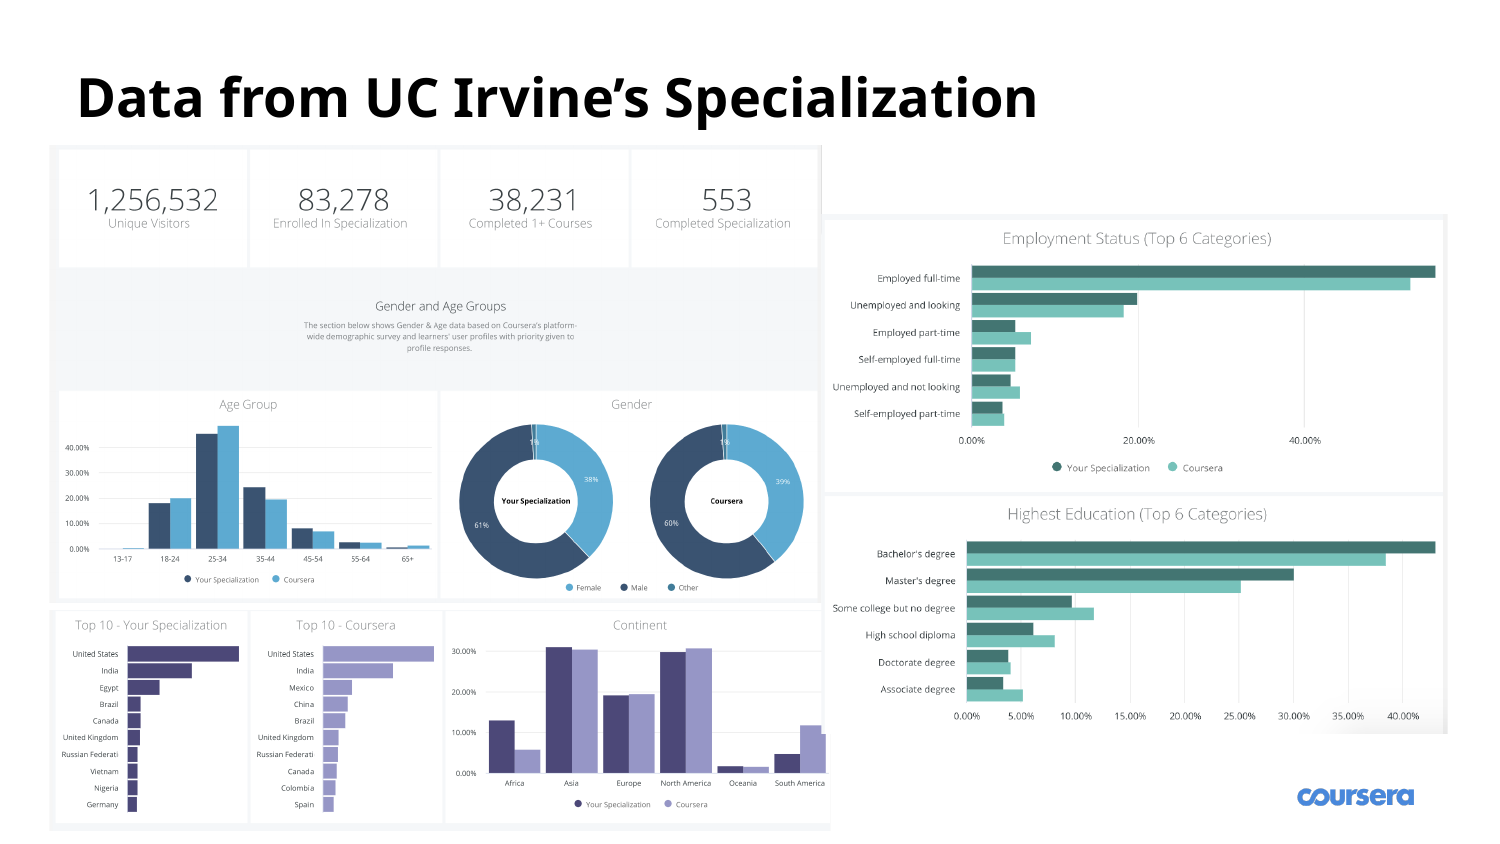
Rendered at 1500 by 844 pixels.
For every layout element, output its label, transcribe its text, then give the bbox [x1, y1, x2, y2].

picture [48, 144, 1448, 831]
text_box Data from UC Irvine’s Specialization [61, 55, 1439, 137]
picture [1296, 787, 1415, 807]
